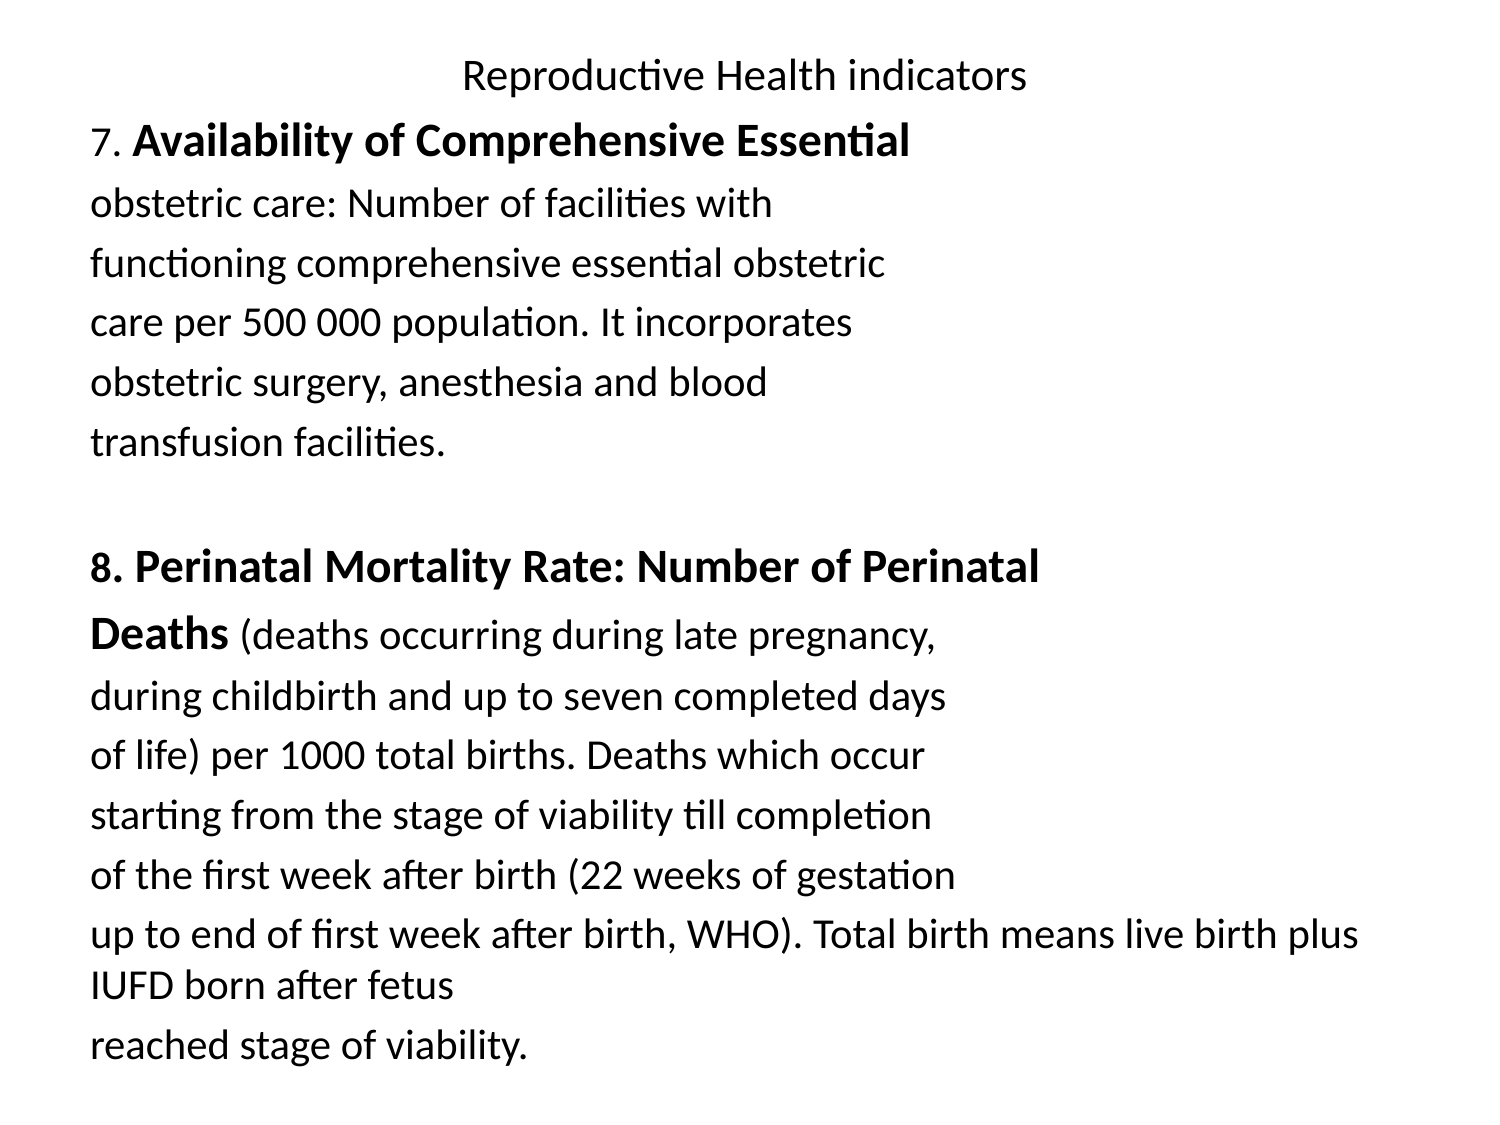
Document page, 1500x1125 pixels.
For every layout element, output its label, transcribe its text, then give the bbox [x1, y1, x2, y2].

list Reproductive Health indicators 7. Availability of Comprehensive Essential obstetric care: Number of facilities with functioning comprehensive essential obstetric care per 500 000 population. It incorporates obstetric surgery, anesthesia and blood transfusion facilities. 8. Perinatal Mortality Rate: Number of Perinatal Deaths (deaths occurring during late pregnancy, during childbirth and up to seven completed days of life) per 1000 total births. Deaths which occur starting from the stage of viability till completion of the first week after birth (22 weeks of gestation up to end of first week after birth, WHO). Total birth means live birth plus IUFD born after fetus reached stage of viability. [75, 37, 1425, 1088]
